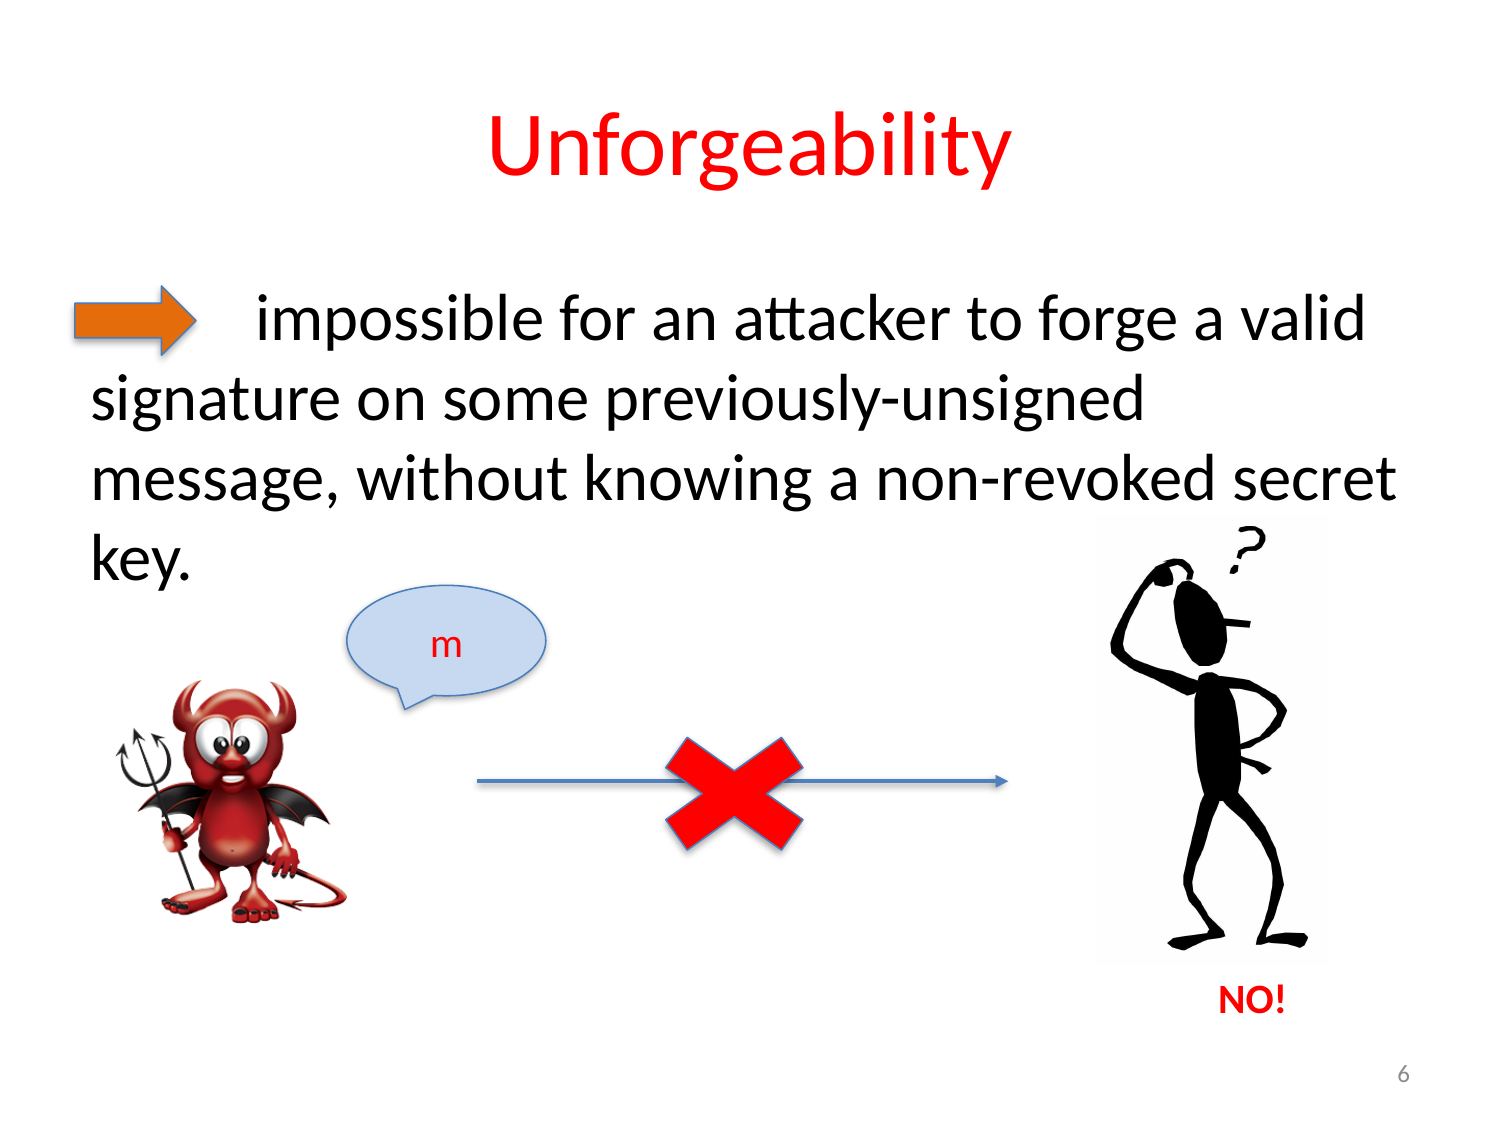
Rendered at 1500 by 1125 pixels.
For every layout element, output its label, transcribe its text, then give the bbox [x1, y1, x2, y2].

title Unforgeability [75, 45, 1425, 233]
picture [115, 679, 348, 925]
slide_number 6 [1074, 1042, 1425, 1103]
text_box NO! [1203, 964, 1371, 1030]
text_box [665, 790, 804, 851]
picture [1096, 514, 1329, 965]
text_box m [346, 584, 547, 711]
text_box [74, 285, 197, 356]
text_box [665, 736, 804, 780]
list impossible for an attacker to forge a valid signature on some previously-unsigned message, without knowing a non-revoked secret key. [75, 266, 1425, 1009]
